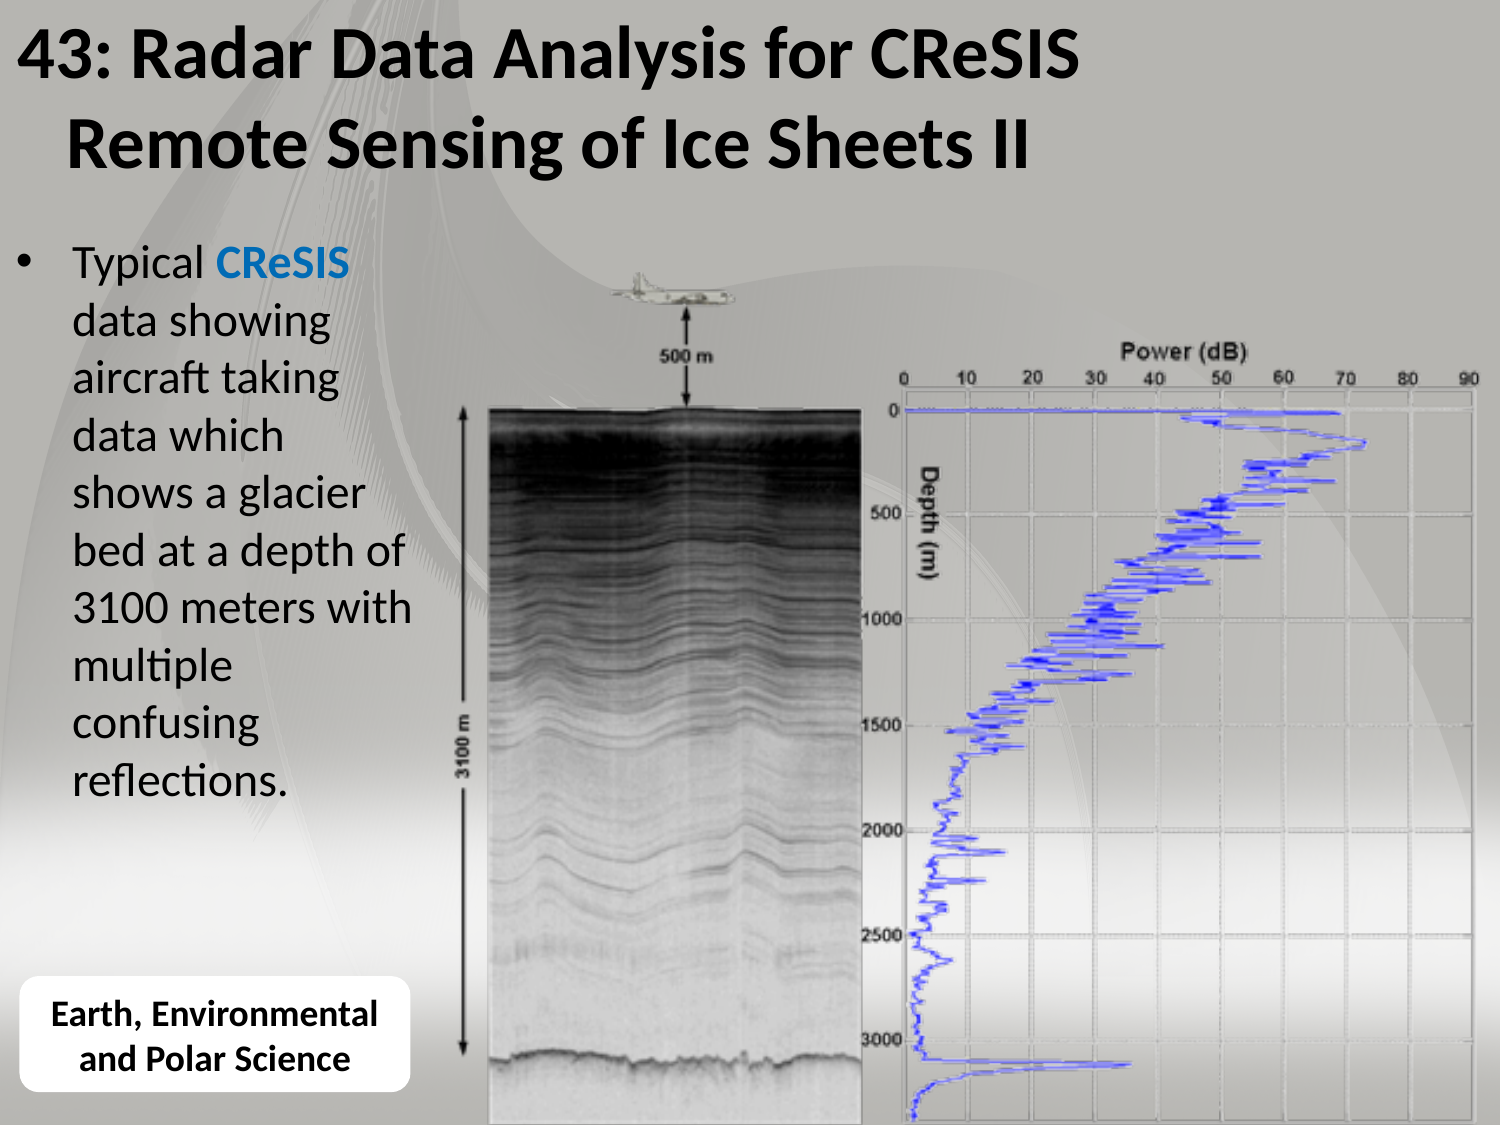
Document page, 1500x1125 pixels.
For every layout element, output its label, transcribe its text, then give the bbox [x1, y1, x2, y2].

picture [0, 0, 1500, 1125]
title 43: Radar Data Analysis for CReSIS Remote Sensing of Ice Sheets II [0, 0, 1100, 188]
list Typical CReSIS data showing aircraft taking data which shows a glacier bed at a depth of 3100 meters with multiple confusing reflections. [0, 223, 430, 899]
text_box Earth, Environmental and Polar Science [17, 973, 413, 1095]
